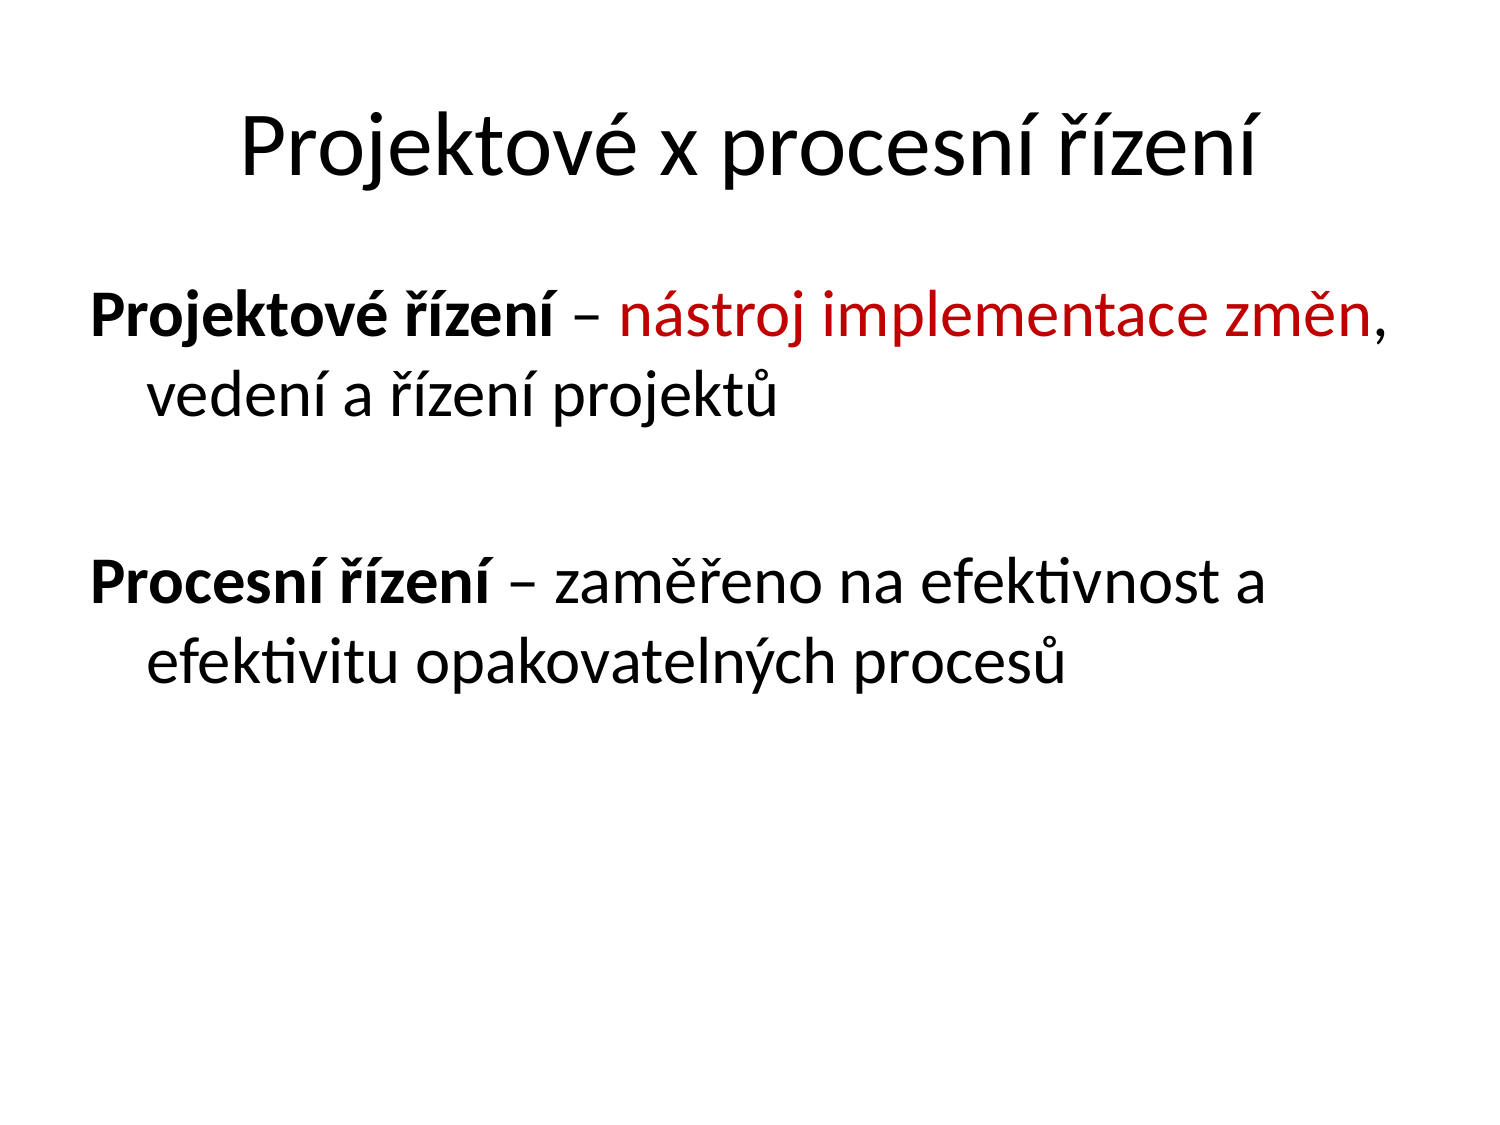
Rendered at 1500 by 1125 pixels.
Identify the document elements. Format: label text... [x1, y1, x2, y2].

title Projektové x procesní řízení [75, 45, 1425, 233]
list Projektové řízení – nástroj implementace změn, vedení a řízení projektů Procesní řízení – zaměřeno na efektivnost a efektivitu opakovatelných procesů [75, 262, 1425, 1005]
